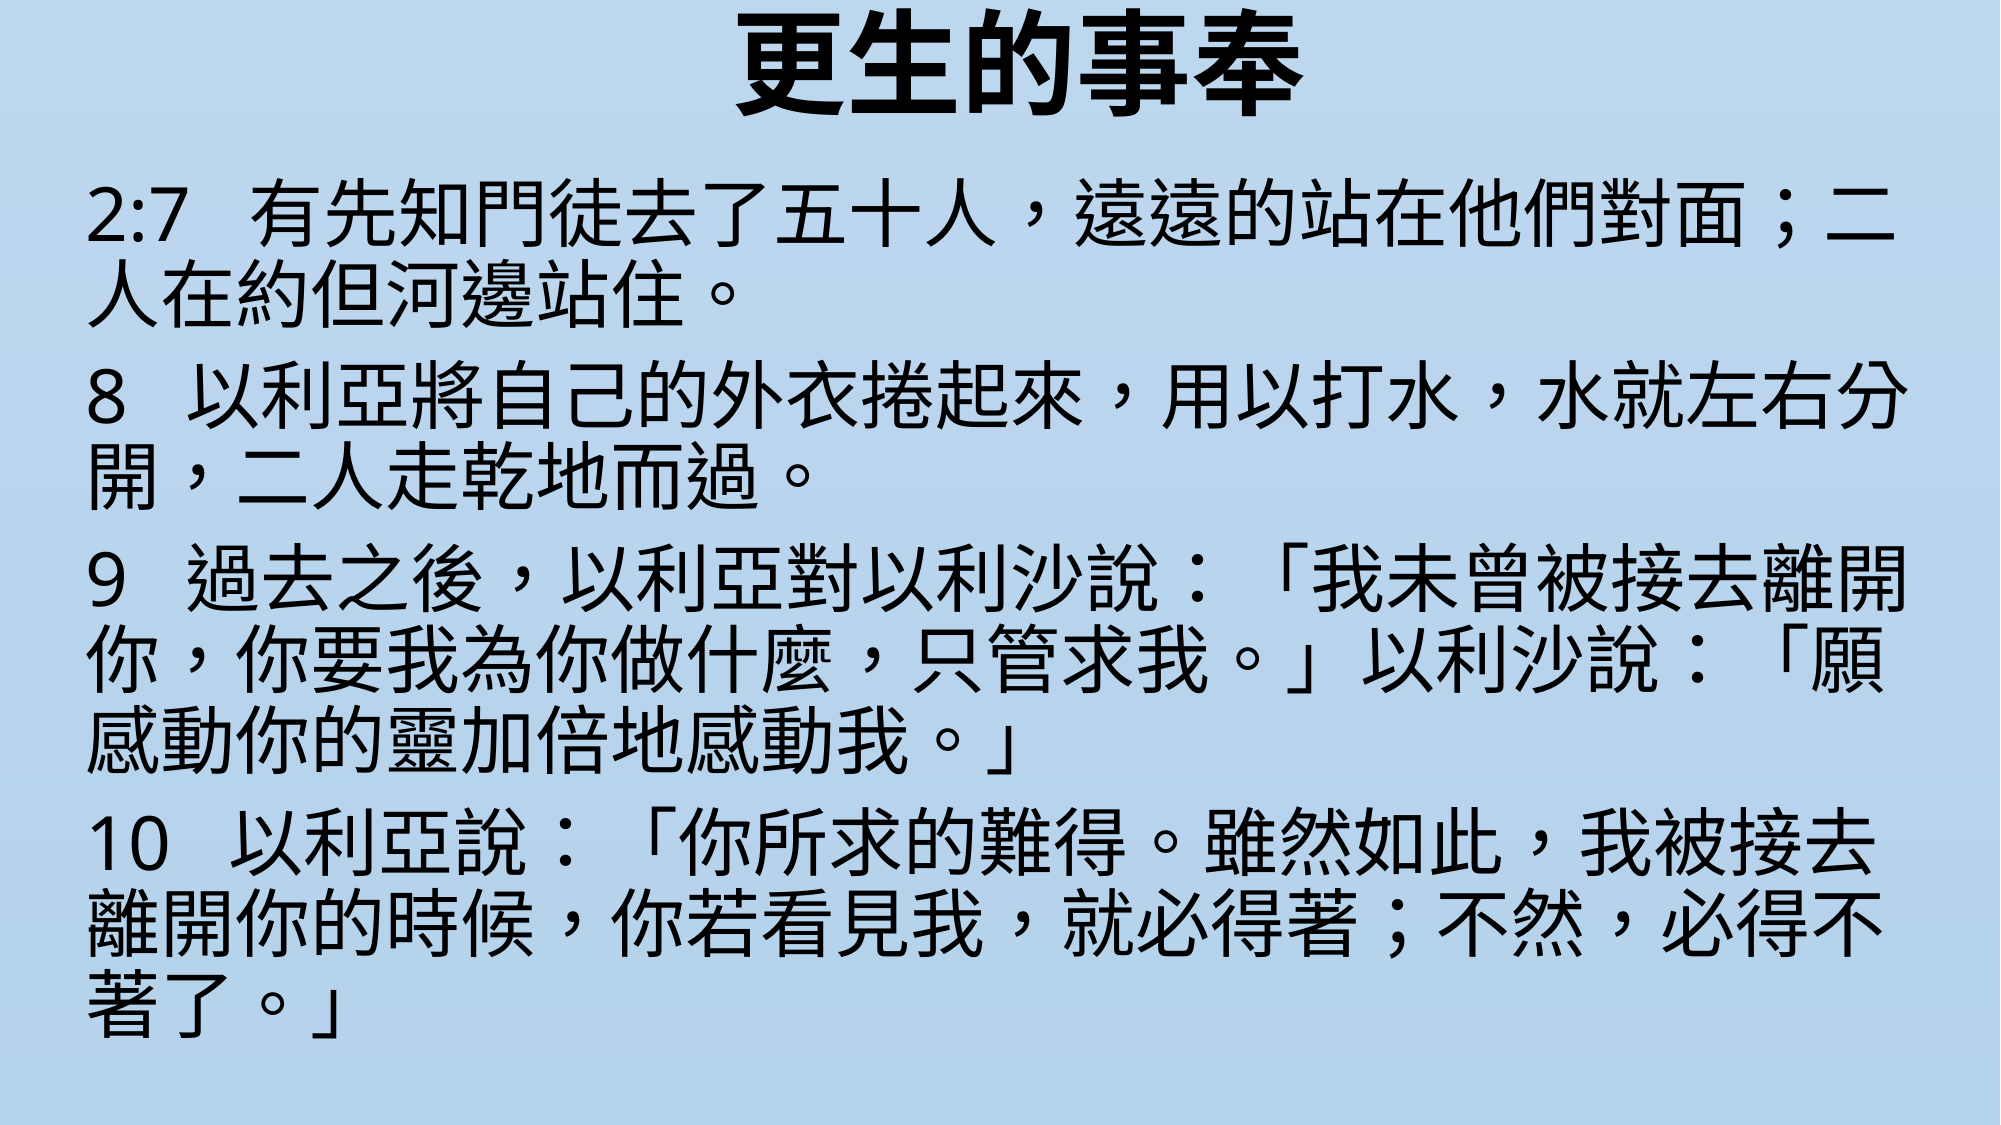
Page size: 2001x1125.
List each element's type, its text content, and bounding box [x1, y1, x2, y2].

subtitle 2:7 有先知門徒去了五十人，遠遠的站在他們對面；二人在約但河邊站住。 8 以利亞將自己的外衣捲起來，用以打水，水就左右分開，二人走乾地而過。 9 過去之後，以利亞對以利沙說：「我未曾被接去離開你，你要我為你做什麼，只管求我。」以利沙說：「願感動你的靈加倍地感動我。」 10 以利亞說：「你所求的難得。雖然如此，我被接去離開你的時候，你若看見我，就必得著；不然，必得不著了。」 [70, 169, 1953, 1102]
title 更生的事奉 [268, 0, 1769, 140]
